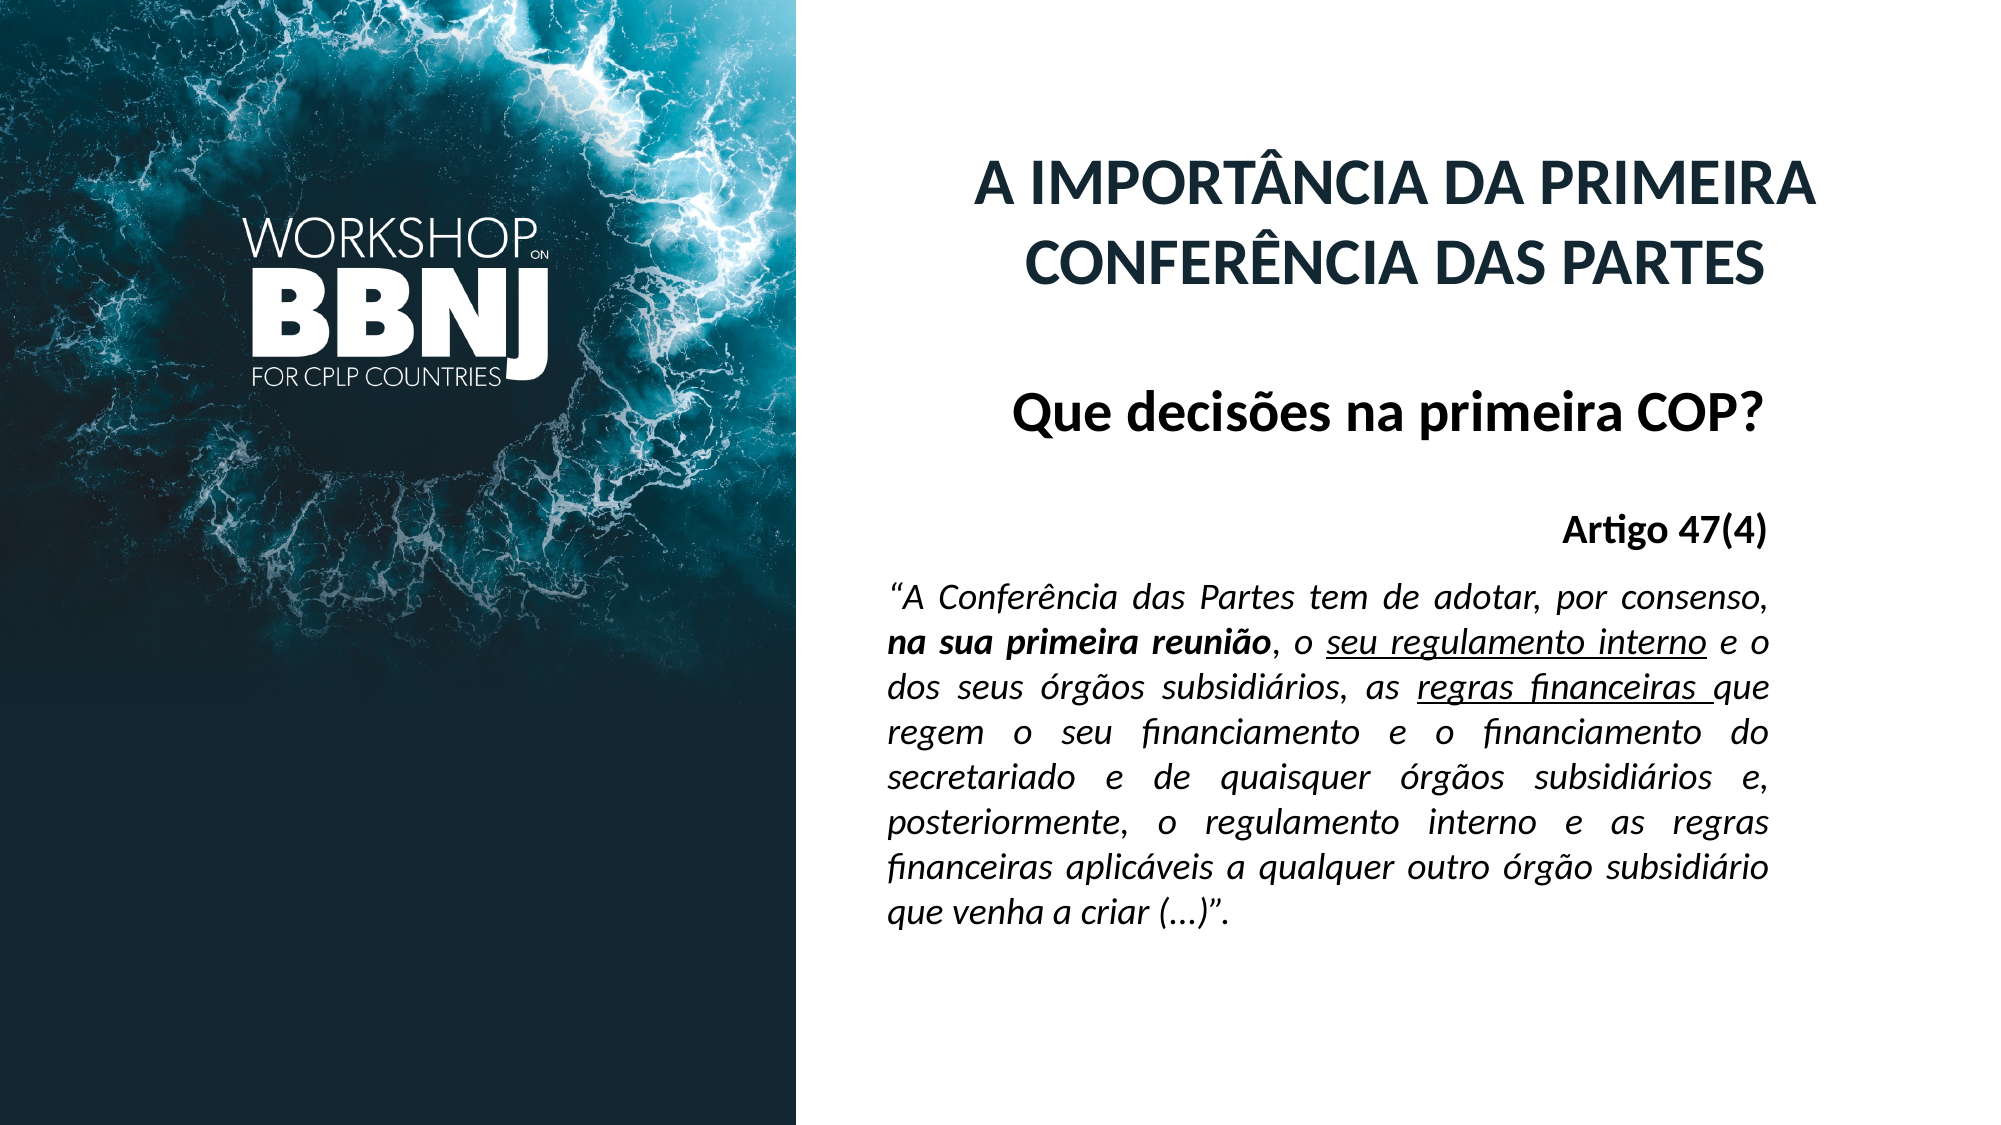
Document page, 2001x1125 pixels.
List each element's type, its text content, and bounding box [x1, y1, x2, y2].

text_box “A Conferência das Partes tem de adotar, por consenso, na sua primeira reunião, o seu regulamento interno e o dos seus órgãos subsidiários, as regras financeiras que regem o seu financiamento e o financiamento do secretariado e de quaisquer órgãos subsidiários e, posteriormente, o regulamento interno e as regras financeiras aplicáveis a qualquer outro órgão subsidiário que venha a criar (...)”. [872, 564, 1785, 939]
text_box Artigo 47(4) [958, 494, 1783, 560]
text_box Que decisões na primeira COP? [997, 365, 1781, 451]
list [0, 0, 796, 1125]
text_box A IMPORTÂNCIA DA PRIMEIRA CONFERÊNCIA DAS PARTES [907, 130, 1885, 305]
